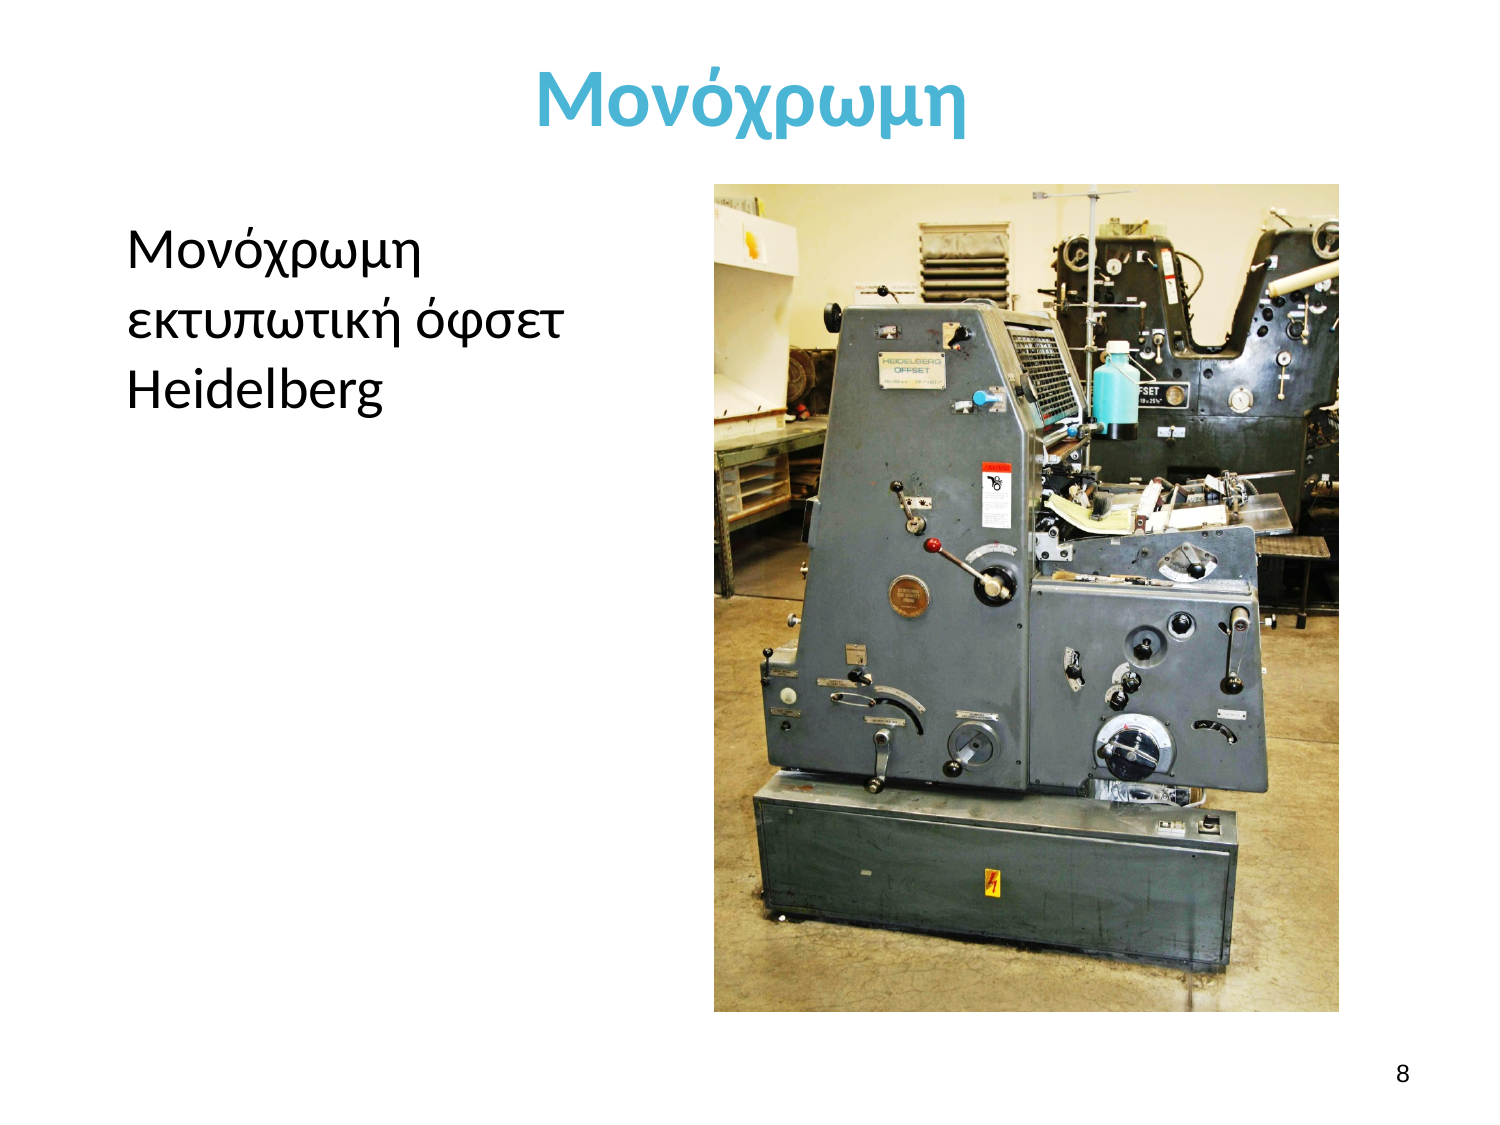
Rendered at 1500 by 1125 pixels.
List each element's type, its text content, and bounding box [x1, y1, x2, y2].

slide_number 7 [1074, 1042, 1425, 1103]
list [714, 184, 1339, 1012]
title Μονόχρωμη [76, 19, 1427, 169]
text_box Μονόχρωμη εκτυπωτική όφσετ Heidelberg [112, 203, 632, 428]
